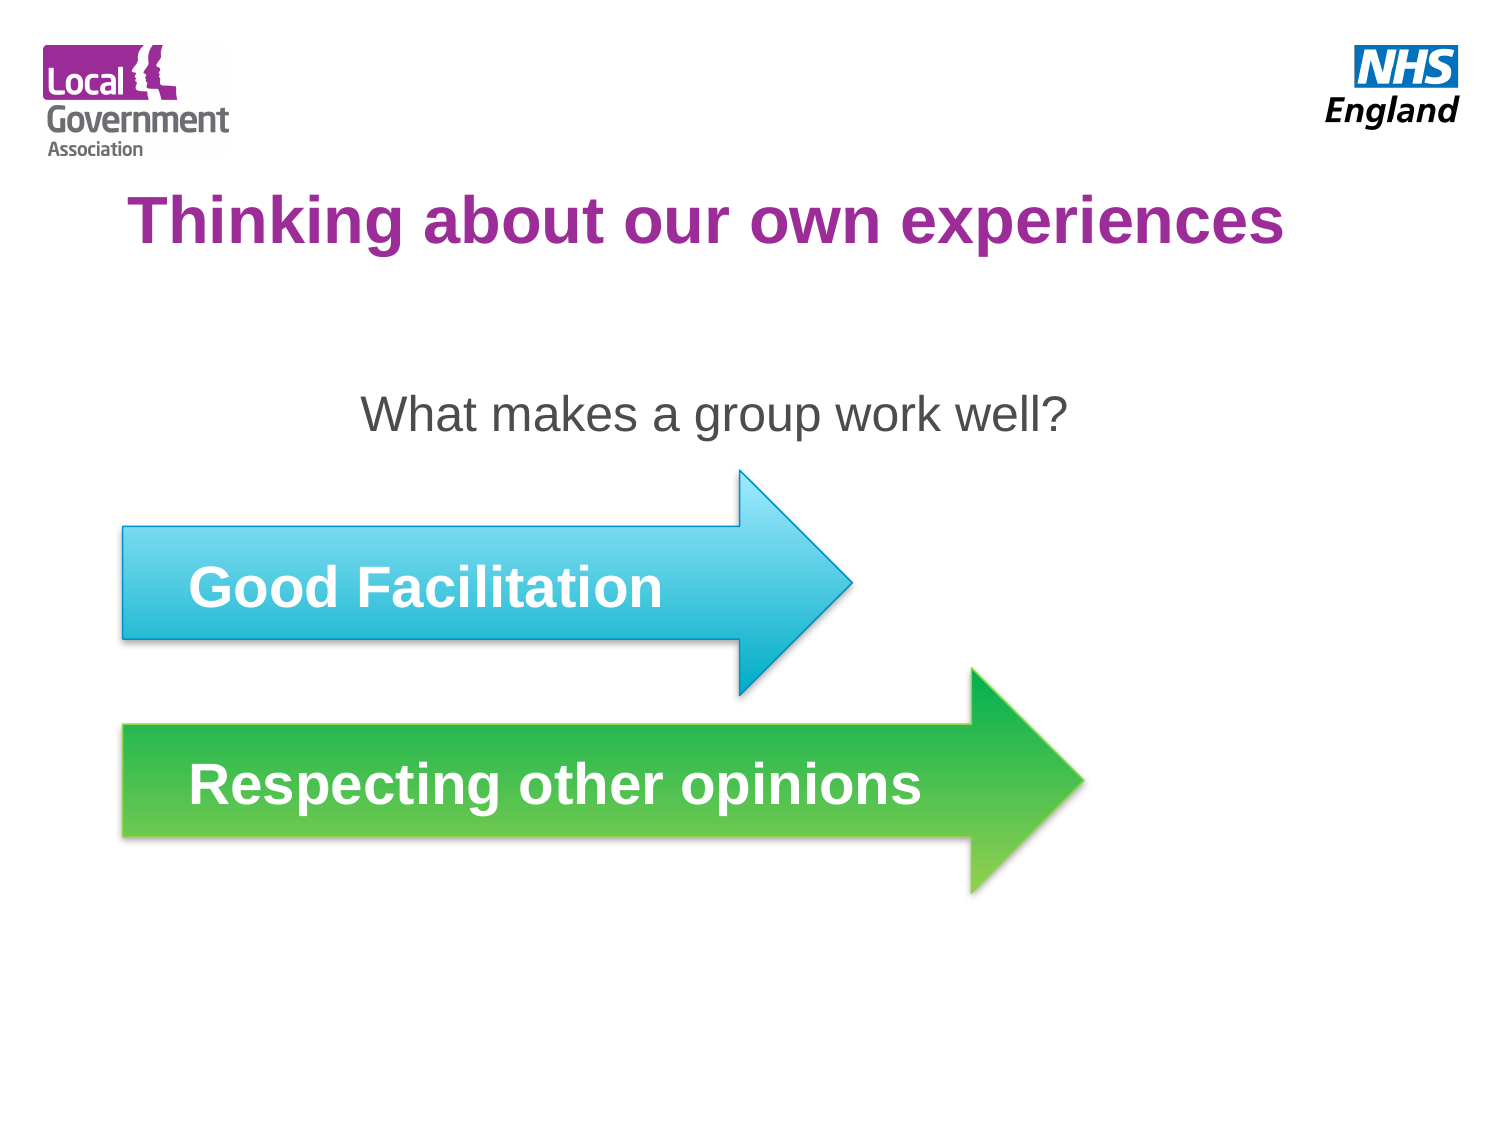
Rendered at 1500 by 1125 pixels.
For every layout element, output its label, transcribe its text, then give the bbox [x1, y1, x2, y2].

text_box Respecting other opinions [188, 746, 964, 815]
text_box [121, 469, 853, 697]
text_box [121, 667, 1085, 894]
picture [1325, 45, 1460, 130]
title Thinking about our own experiences [66, 177, 1349, 374]
picture [43, 45, 229, 156]
text_box Good Facilitation [188, 548, 755, 617]
list What makes a group work well? [66, 381, 1349, 905]
